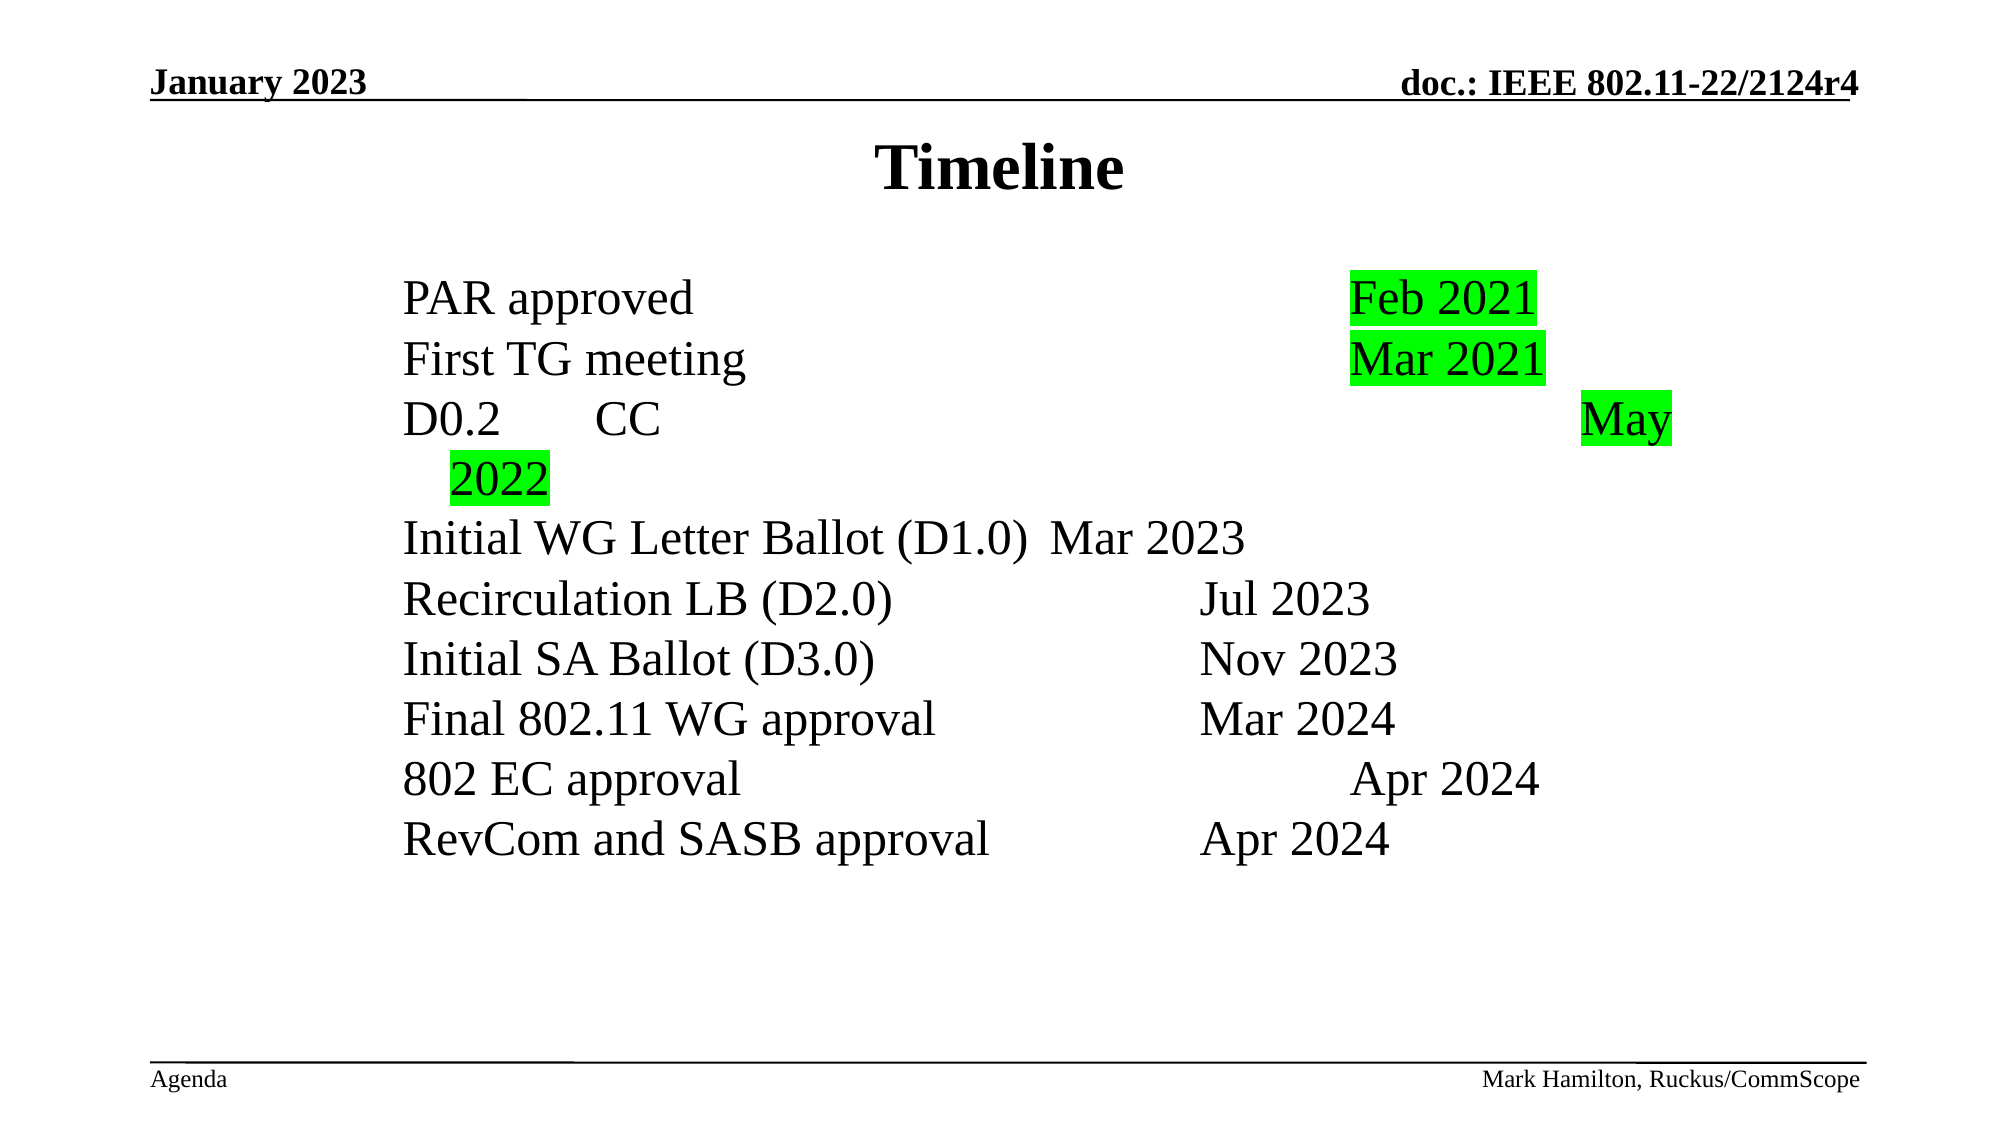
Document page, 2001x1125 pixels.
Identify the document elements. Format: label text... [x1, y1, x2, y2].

list PAR approved Feb 2021 First TG meeting Mar 2021 D0.2 CC May 2022 Initial WG Letter Ballot (D1.0) Mar 2023 Recirculation LB (D2.0) Jul 2023 Initial SA Ballot (D3.0) Nov 2023 Final 802.11 WG approval Mar 2024 802 EC approval Apr 2024 RevCom and SASB approval Apr 2024 [312, 212, 1688, 1013]
title Timeline [362, 112, 1638, 212]
